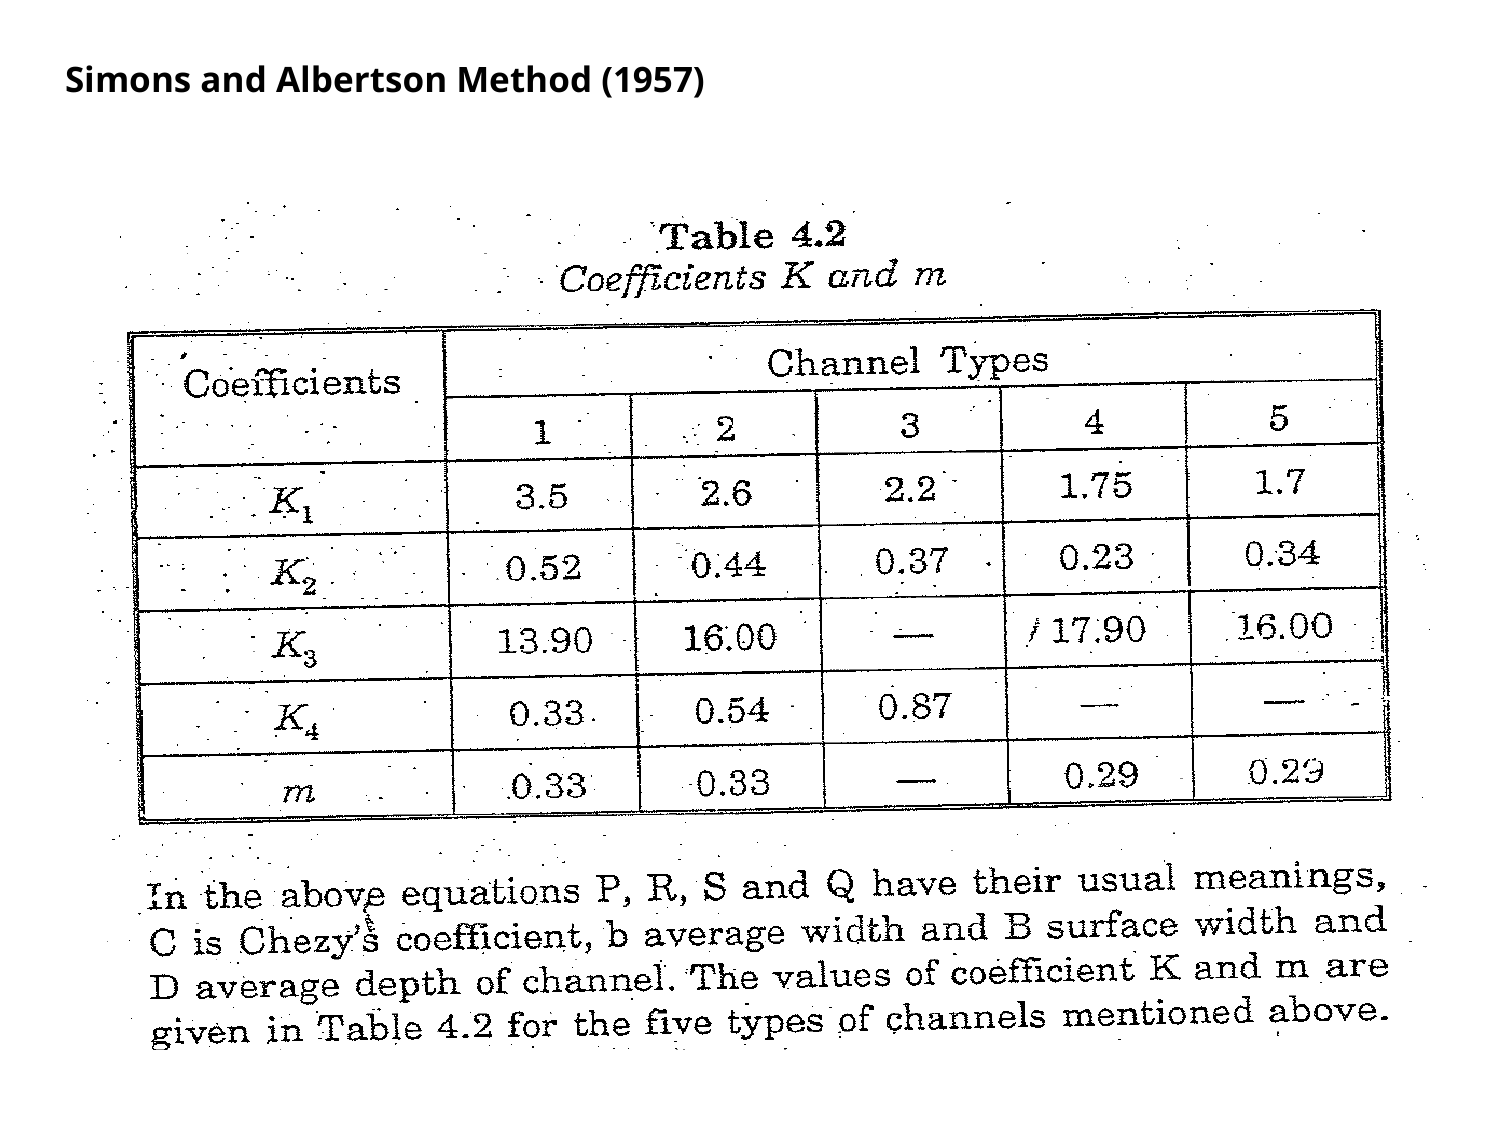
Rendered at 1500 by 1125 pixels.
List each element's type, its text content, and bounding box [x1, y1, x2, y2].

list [87, 199, 1438, 1051]
title Simons and Albertson Method (1957) [50, 50, 1475, 150]
